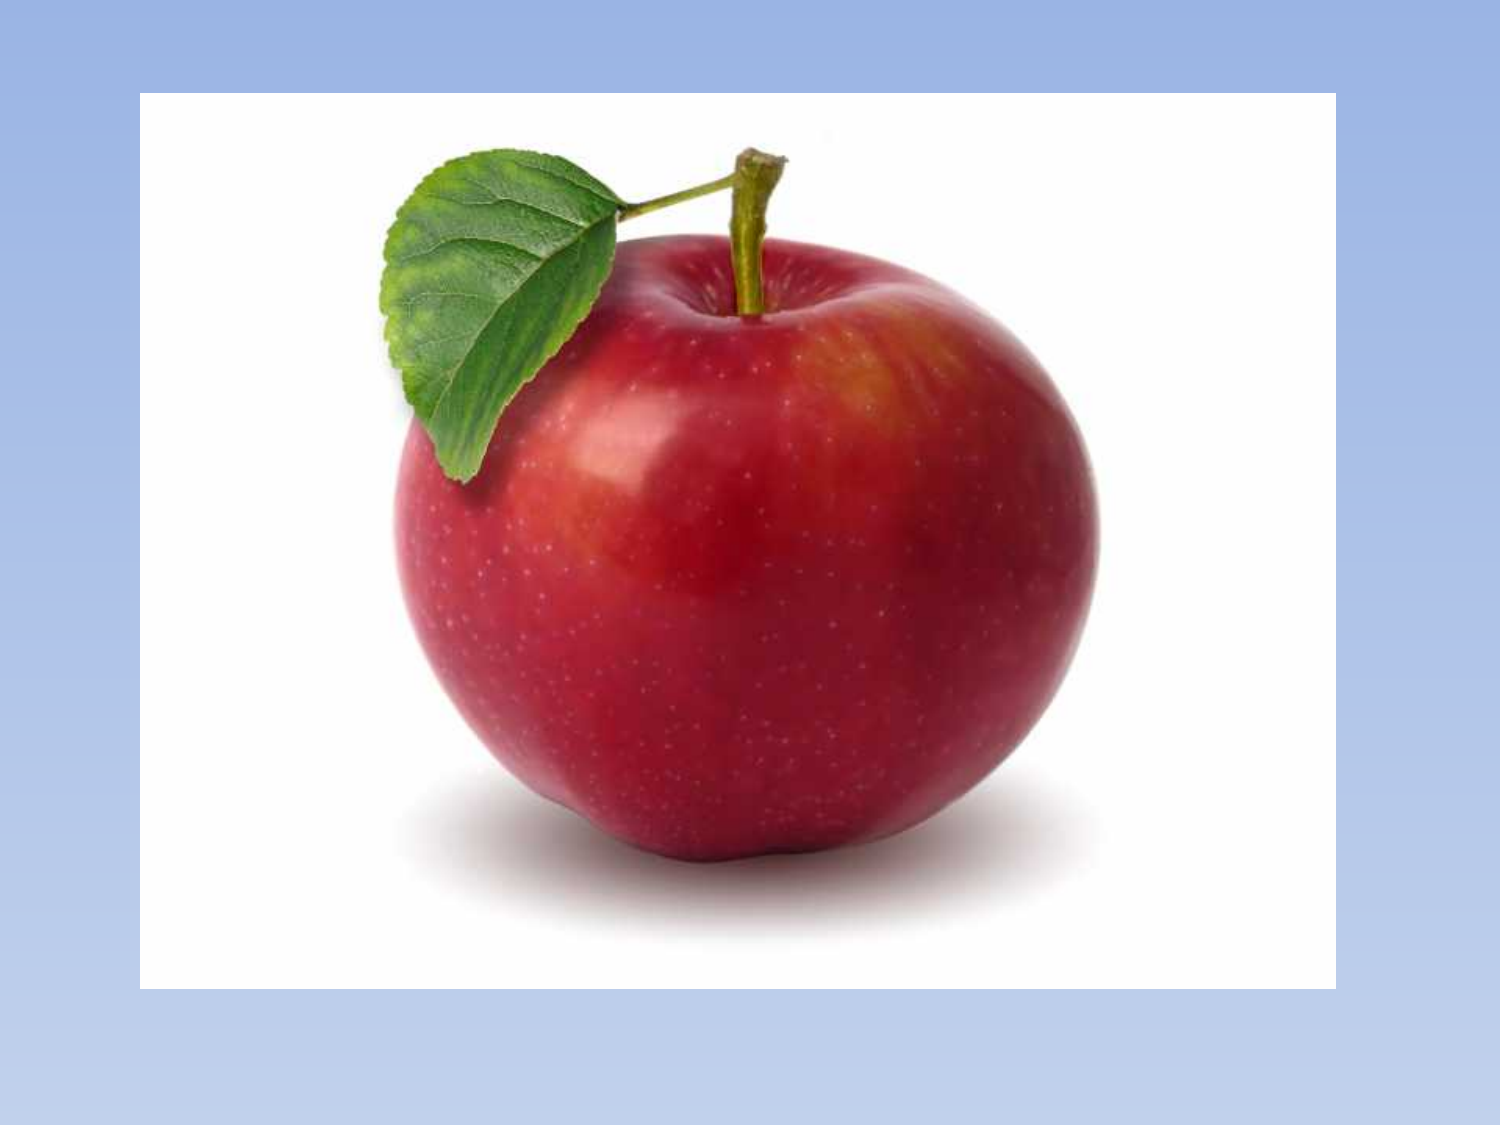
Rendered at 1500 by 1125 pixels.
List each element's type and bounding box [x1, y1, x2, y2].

picture [140, 93, 1337, 990]
